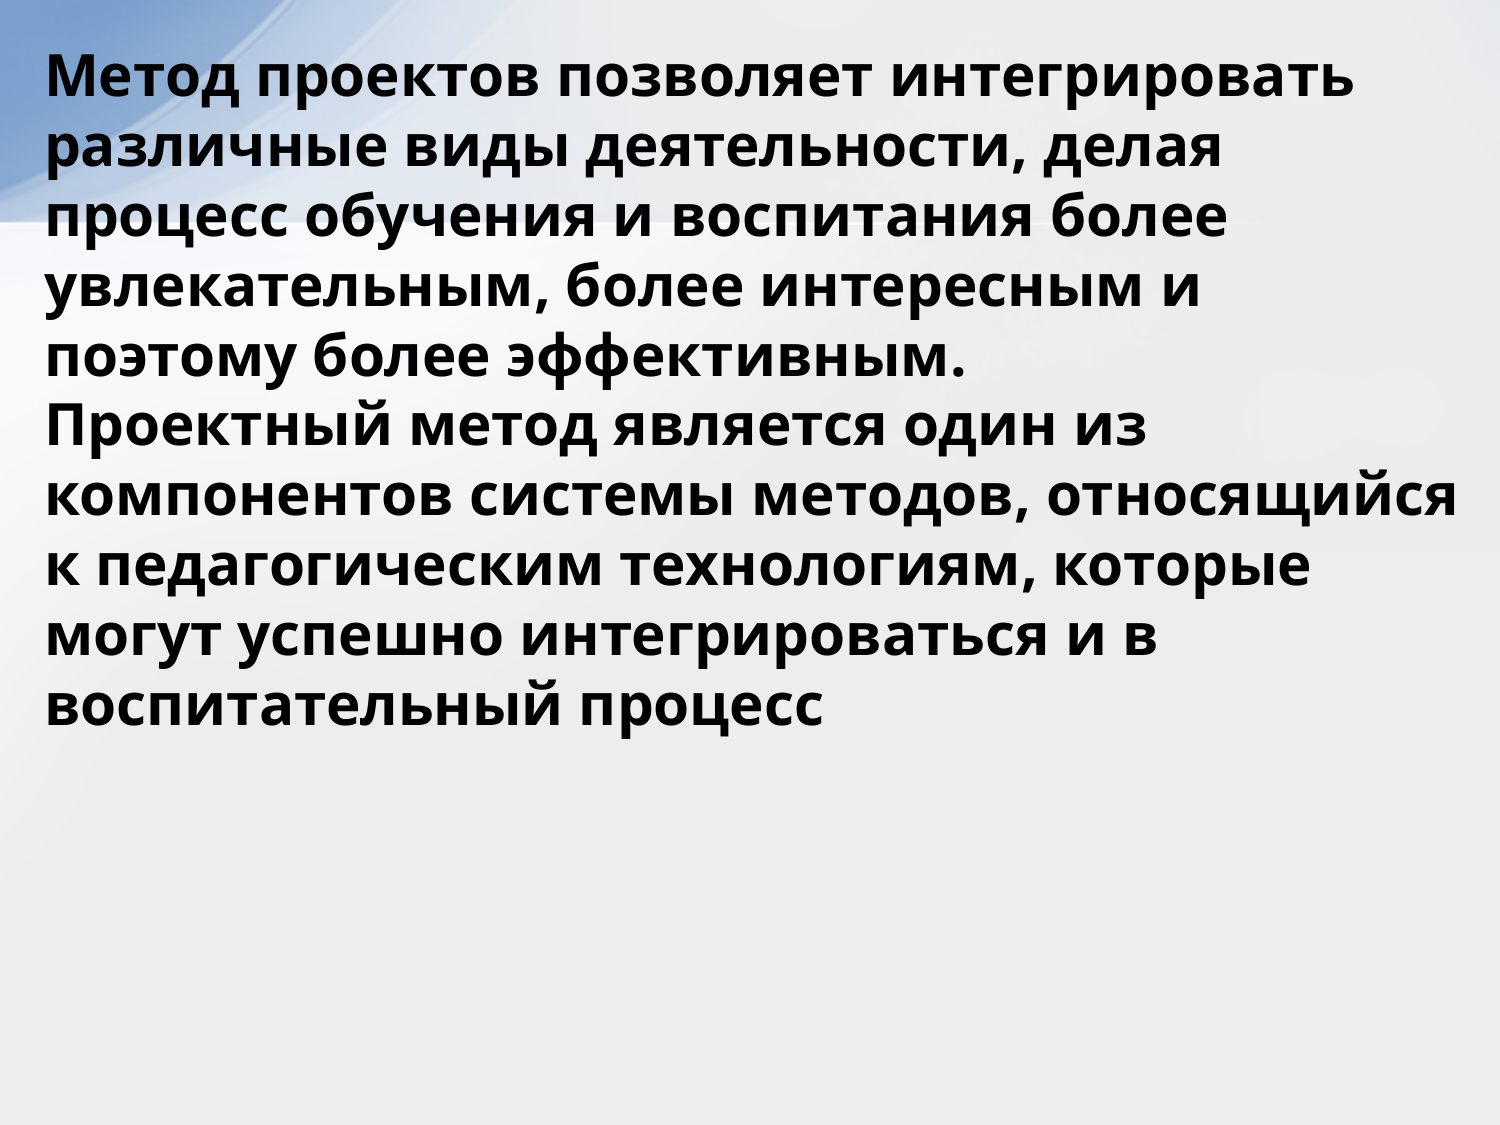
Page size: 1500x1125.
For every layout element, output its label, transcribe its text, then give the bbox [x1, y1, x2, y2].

list Метод проектов позволяет интегрировать различные виды деятельности, делая процесс обучения и воспитания более увлекательным, более интересным и поэтому более эффективным. Проектный метод является один из компонентов системы методов, относящийся к педагогическим технологиям, которые могут успешно интегрироваться и в воспитательный процесс [29, 30, 1483, 1094]
picture [0, 0, 1500, 1125]
